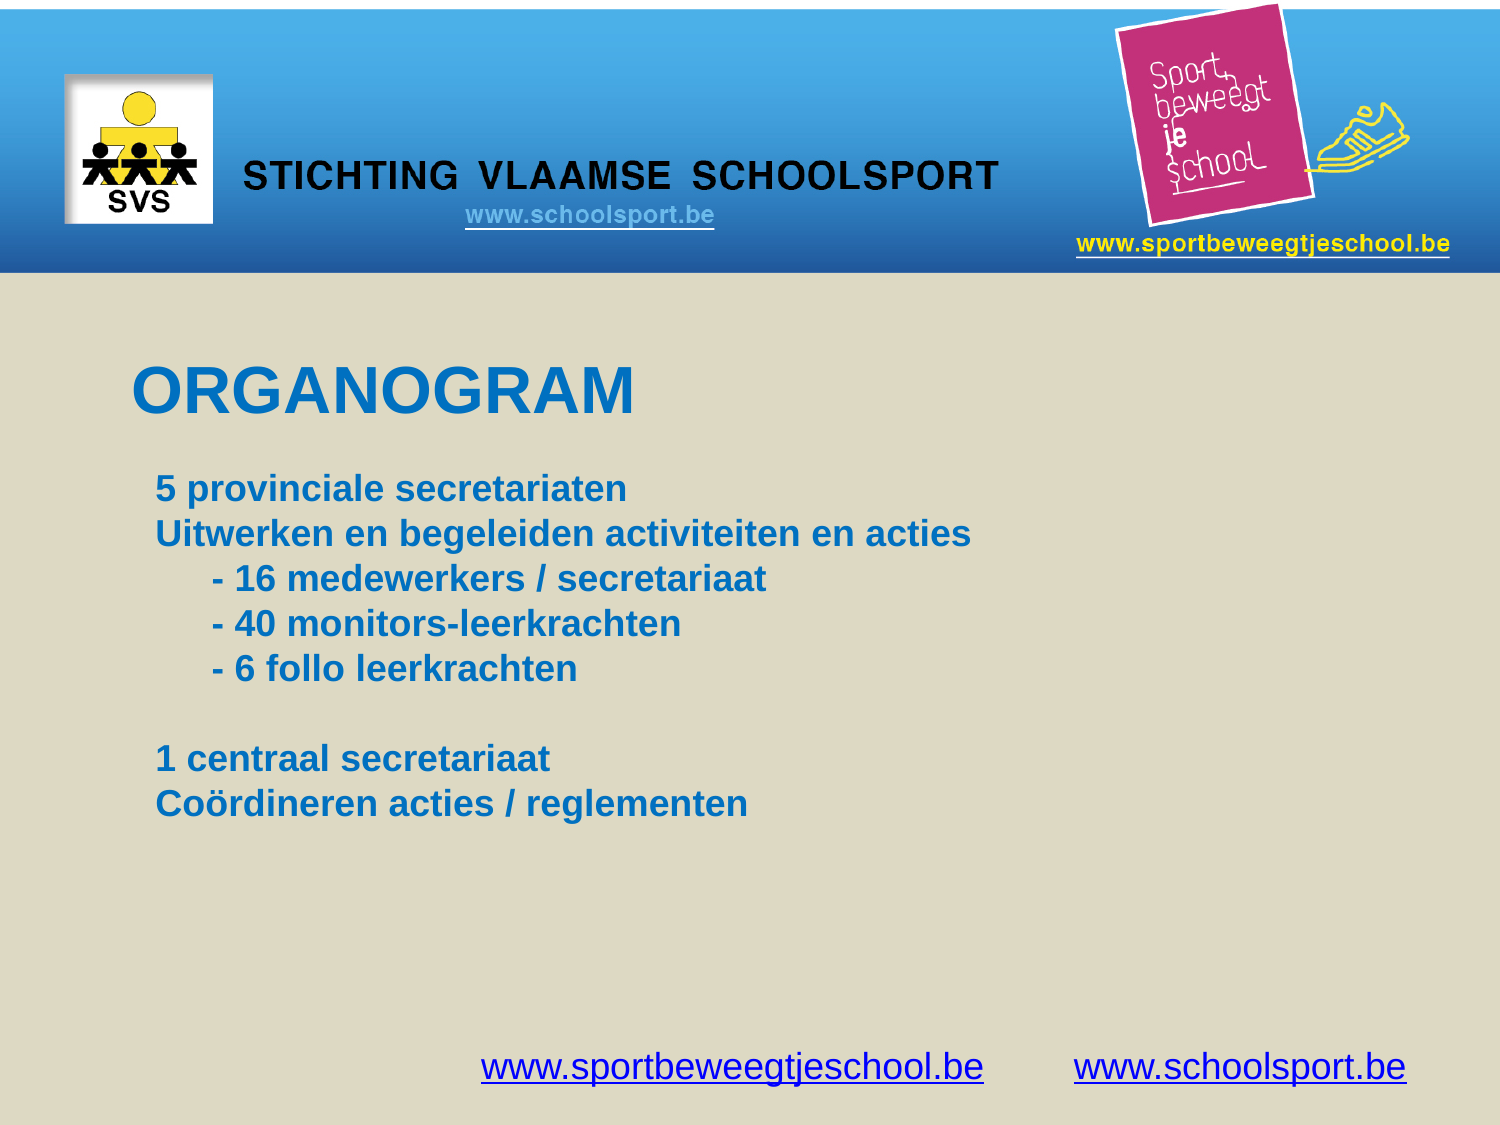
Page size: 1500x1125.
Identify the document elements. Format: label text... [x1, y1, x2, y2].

picture [0, 0, 1500, 273]
text_box 5 provinciale secretariaten Uitwerken en begeleiden activiteiten en acties - 16 medewerkers / secretariaat - 40 monitors-leerkrachten - 6 follo leerkrachten 1 centraal secretariaat Coördineren acties / reglementen [140, 456, 1360, 832]
text_box ORGANOGRAM [117, 339, 1207, 435]
